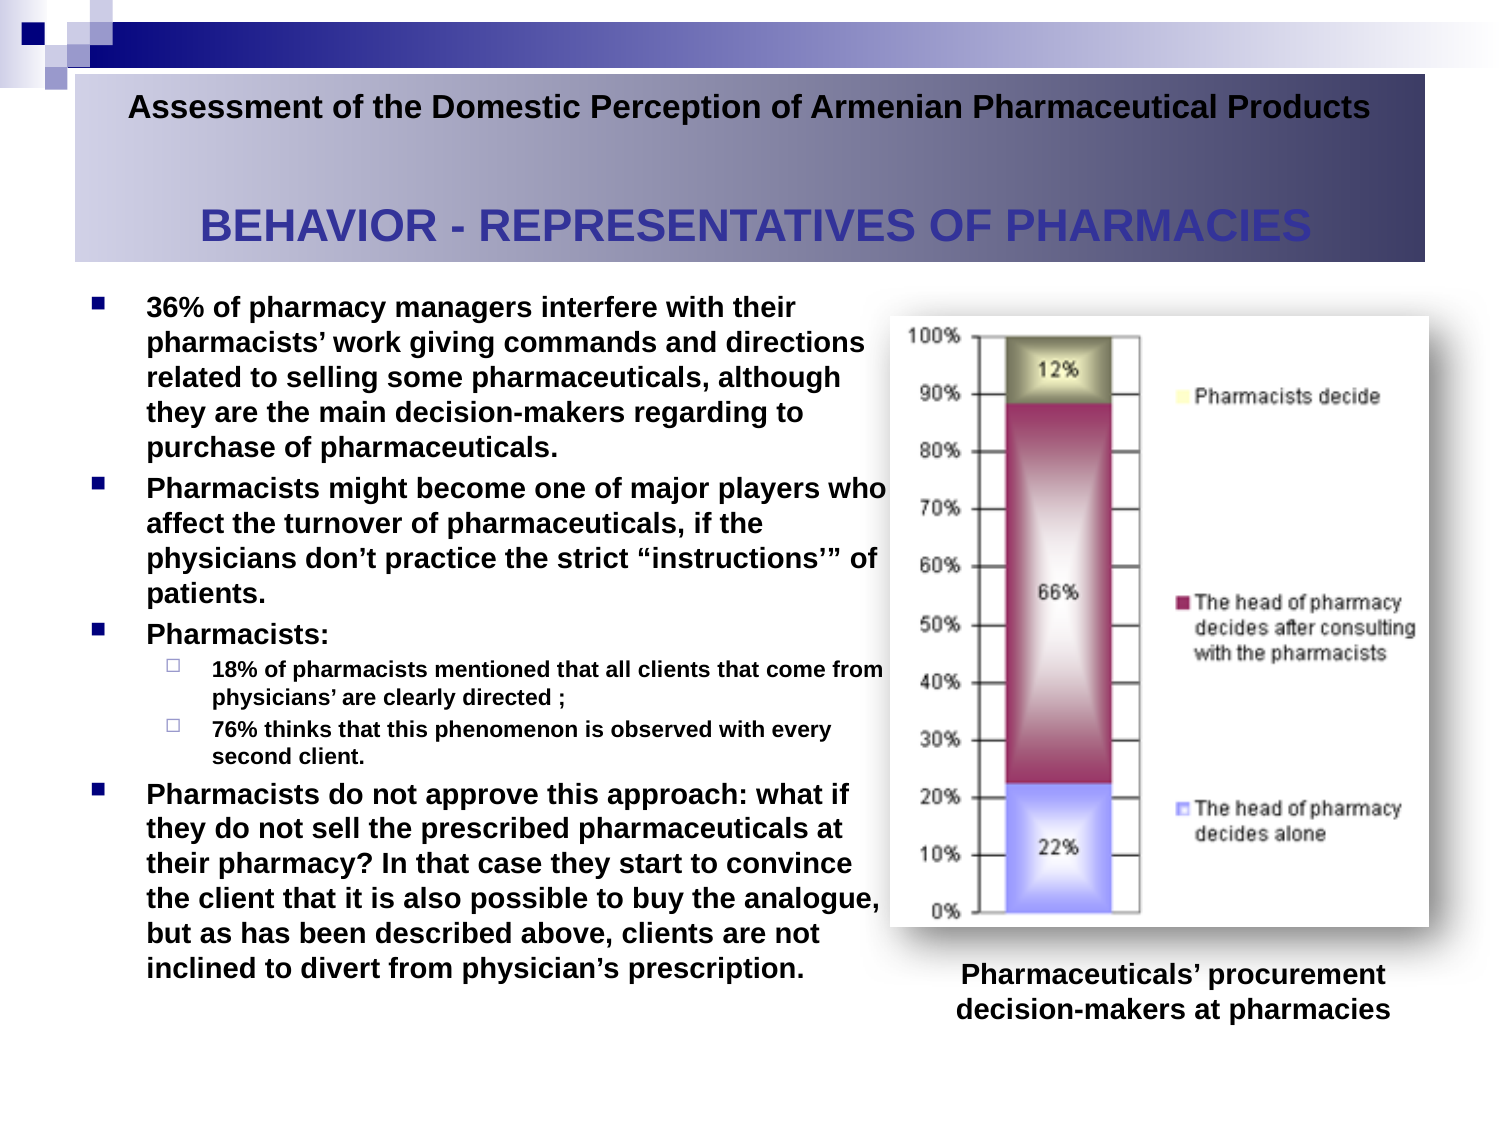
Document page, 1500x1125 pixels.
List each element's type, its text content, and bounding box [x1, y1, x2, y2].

list Pharmaceuticals’ procurement decision-makers at pharmacies [921, 972, 1426, 1044]
title Assessment of the Domestic Perception of Armenian Pharmaceutical Products BEHAVIOR - Representatives of pharmacies [74, 74, 1426, 262]
list 36% of pharmacy managers interfere with their pharmacists’ work giving commands and directions related to selling some pharmaceuticals, although they are the main decision-makers regarding to purchase of pharmaceuticals. Pharmacists might become one of major players who affect the turnover of pharmaceuticals, if the physicians don’t practice the strict “instructions’” of patients. Pharmacists: 18% of pharmacists mentioned that all clients that come from physicians’ are clearly directed ; 76% thinks that this phenomenon is observed with every second client. Pharmacists do not approve this approach: what if they do not sell the prescribed pharmaceuticals at their pharmacy? In that case they start to convince the client that it is also possible to buy the analogue, but as has been described above, clients are not inclined to divert from physician’s prescription. [74, 280, 915, 1006]
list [890, 316, 1429, 927]
